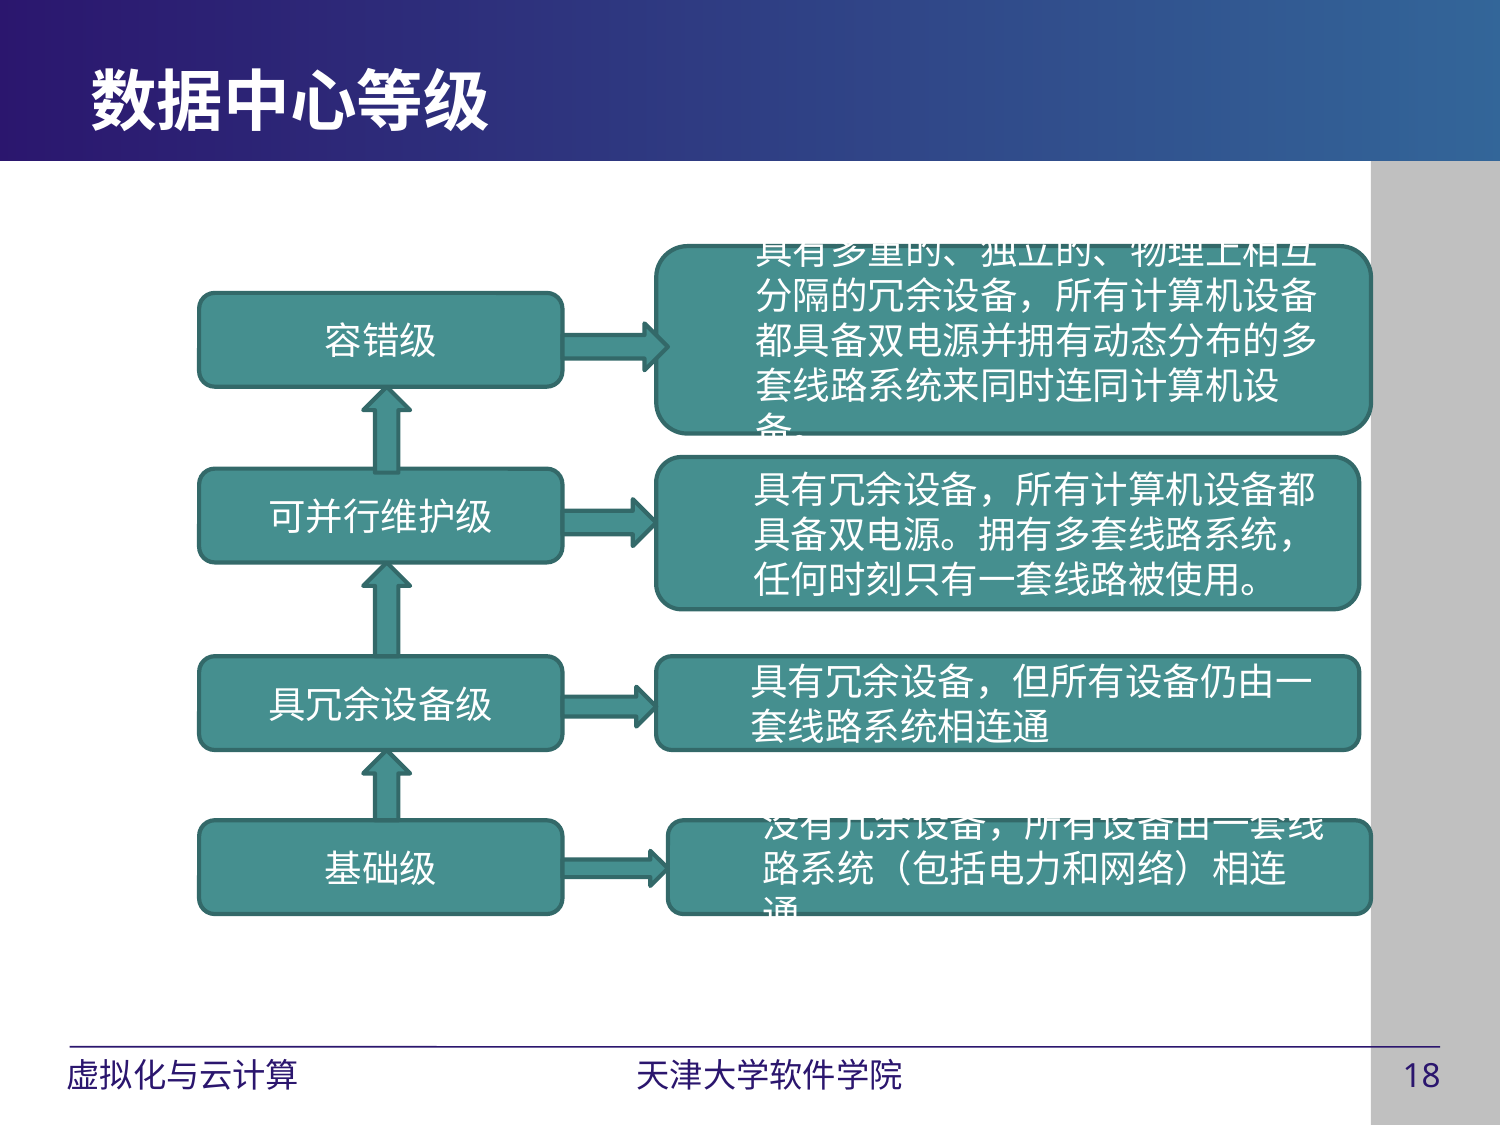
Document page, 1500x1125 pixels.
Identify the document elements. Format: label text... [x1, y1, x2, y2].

text_box [560, 684, 659, 729]
text_box [361, 753, 413, 823]
text_box 基础级 [196, 818, 565, 917]
text_box [560, 321, 671, 373]
text_box [560, 497, 654, 548]
text_box 具有多重的、独立的、物理上相互分隔的冗余设备，所有计算机设备都具备双电源并拥有动态分布的多套线路系统来同时连同计算机设备。 [654, 243, 1374, 436]
text_box 可并行维护级 [196, 466, 565, 565]
text_box 具有冗余设备，但所有设备仍由一套线路系统相连通 [654, 654, 1362, 753]
text_box 具有冗余设备，所有计算机设备都具备双电源。拥有多套线路系统，任何时刻只有一套线路被使用。 [654, 454, 1362, 612]
text_box 容错级 [196, 290, 565, 389]
text_box [361, 565, 413, 659]
text_box 没有冗余设备，所有设备由一套线路系统（包括电力和网络）相连通。 [665, 818, 1374, 917]
title 数据中心等级 [74, 52, 1088, 145]
text_box 具冗余设备级 [196, 654, 565, 753]
text_box [560, 848, 671, 888]
text_box [361, 389, 413, 475]
